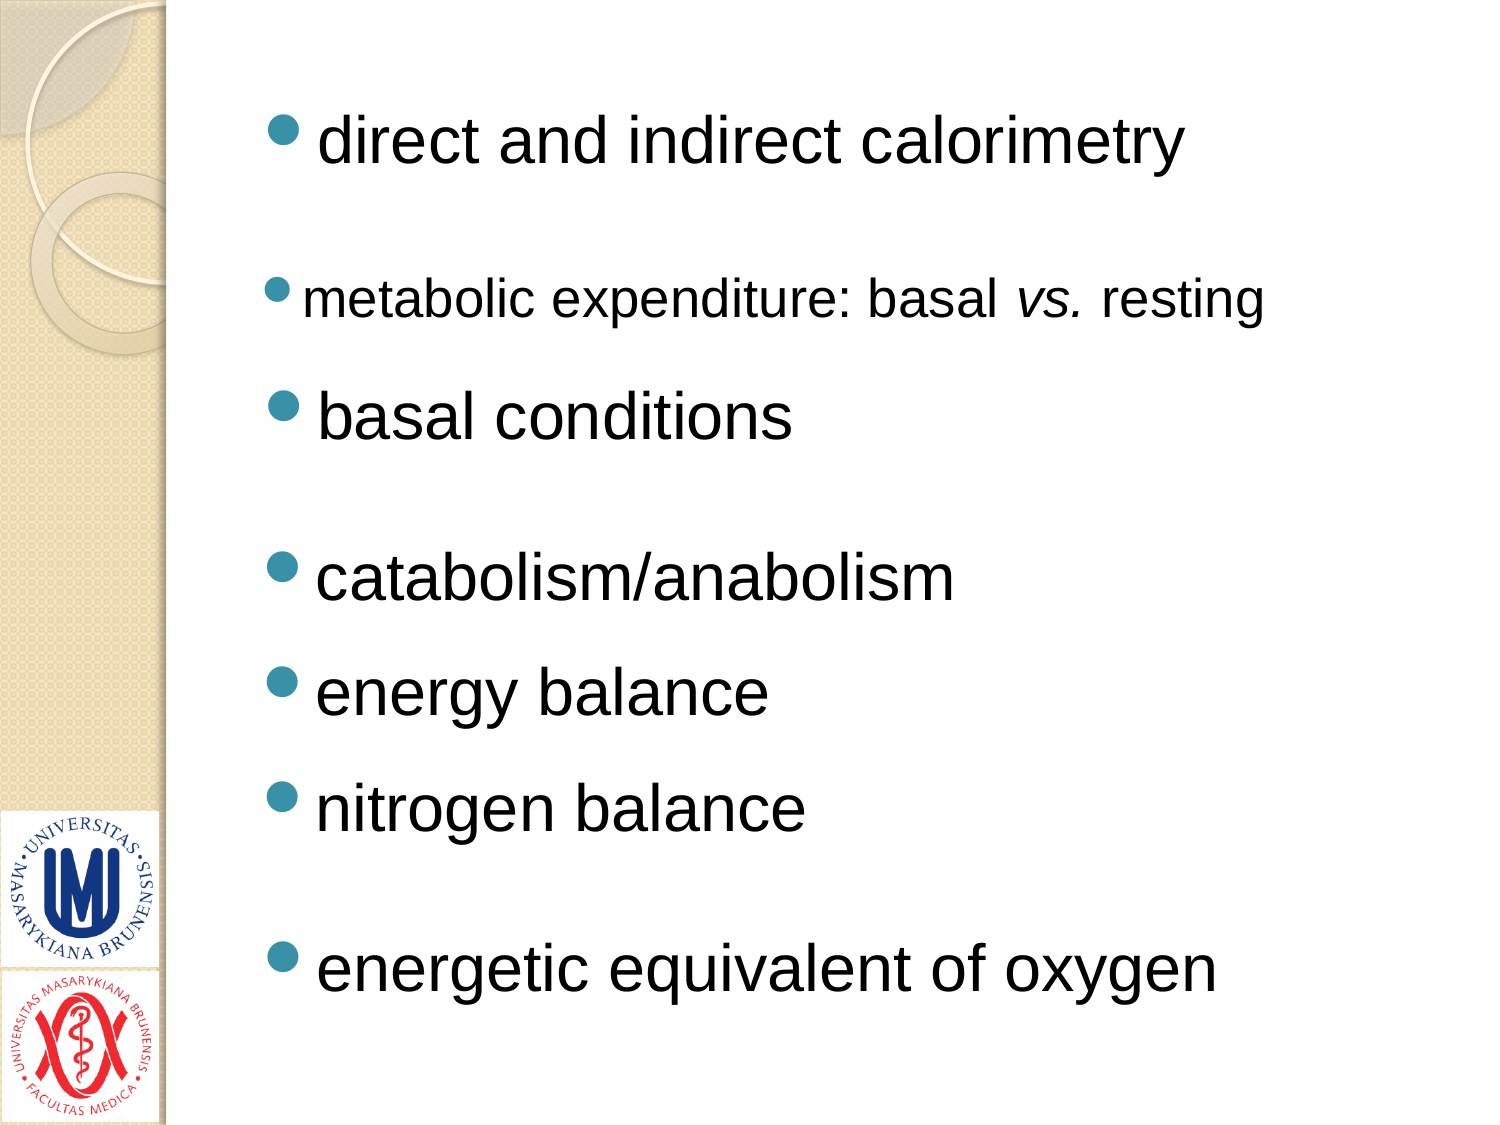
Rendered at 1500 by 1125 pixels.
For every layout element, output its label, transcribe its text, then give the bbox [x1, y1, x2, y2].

list direct and indirect calorimetry [235, 89, 1466, 214]
text_box catabolism/anabolism [234, 526, 1465, 651]
picture [1, 811, 159, 967]
text_box metabolic expenditure: basal vs. resting [234, 255, 1465, 380]
text_box basal conditions [235, 365, 1466, 478]
text_box nitrogen balance [234, 756, 1464, 881]
picture [2, 970, 159, 1123]
text_box energy balance [234, 641, 1464, 756]
text_box energetic equivalent of oxygen [234, 916, 1465, 1033]
